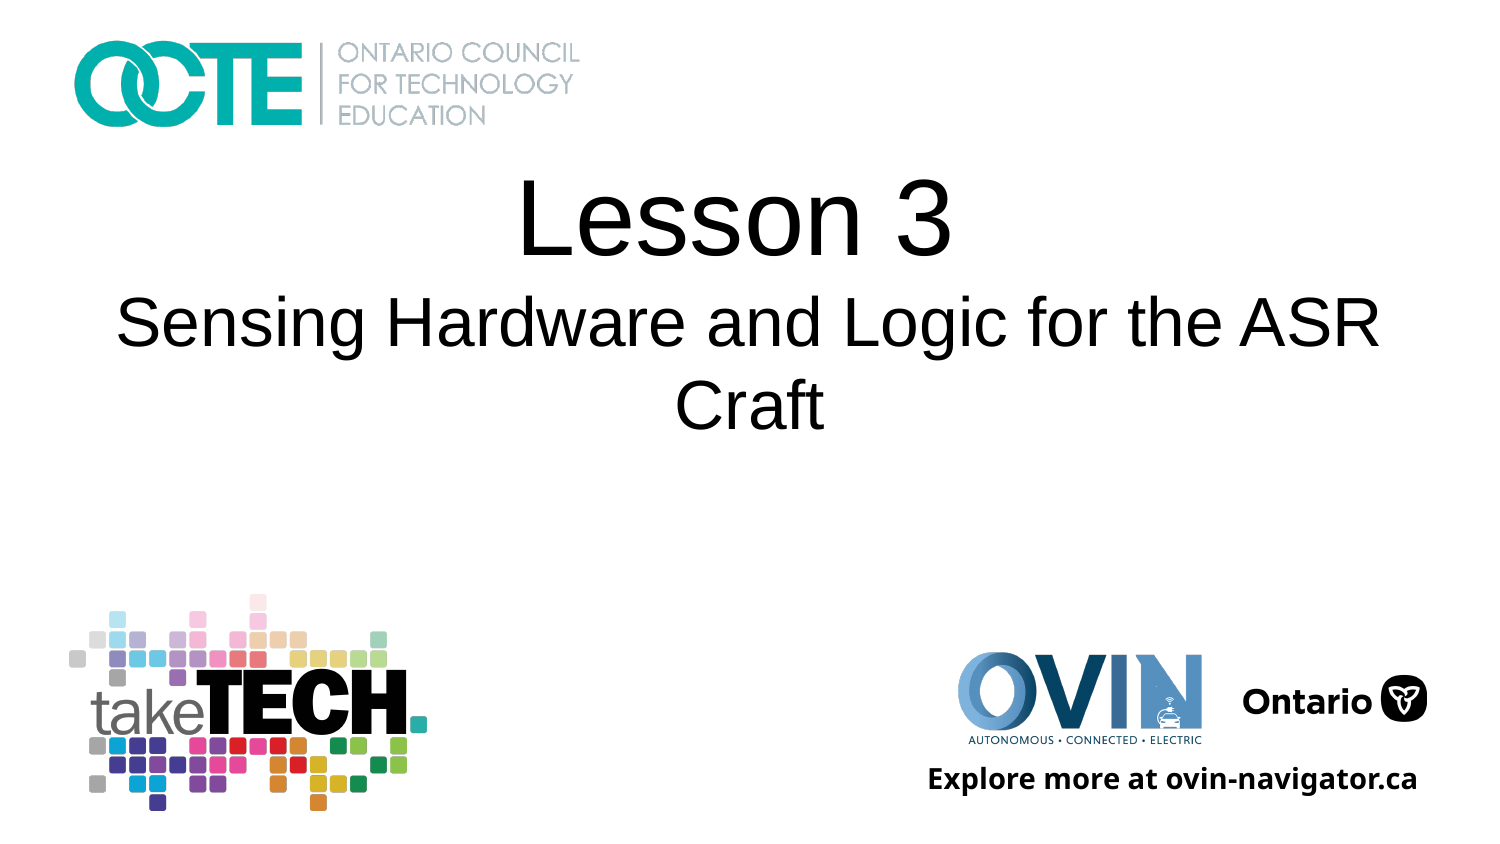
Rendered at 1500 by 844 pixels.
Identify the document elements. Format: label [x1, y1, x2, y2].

text_box [50, 0, 1500, 811]
